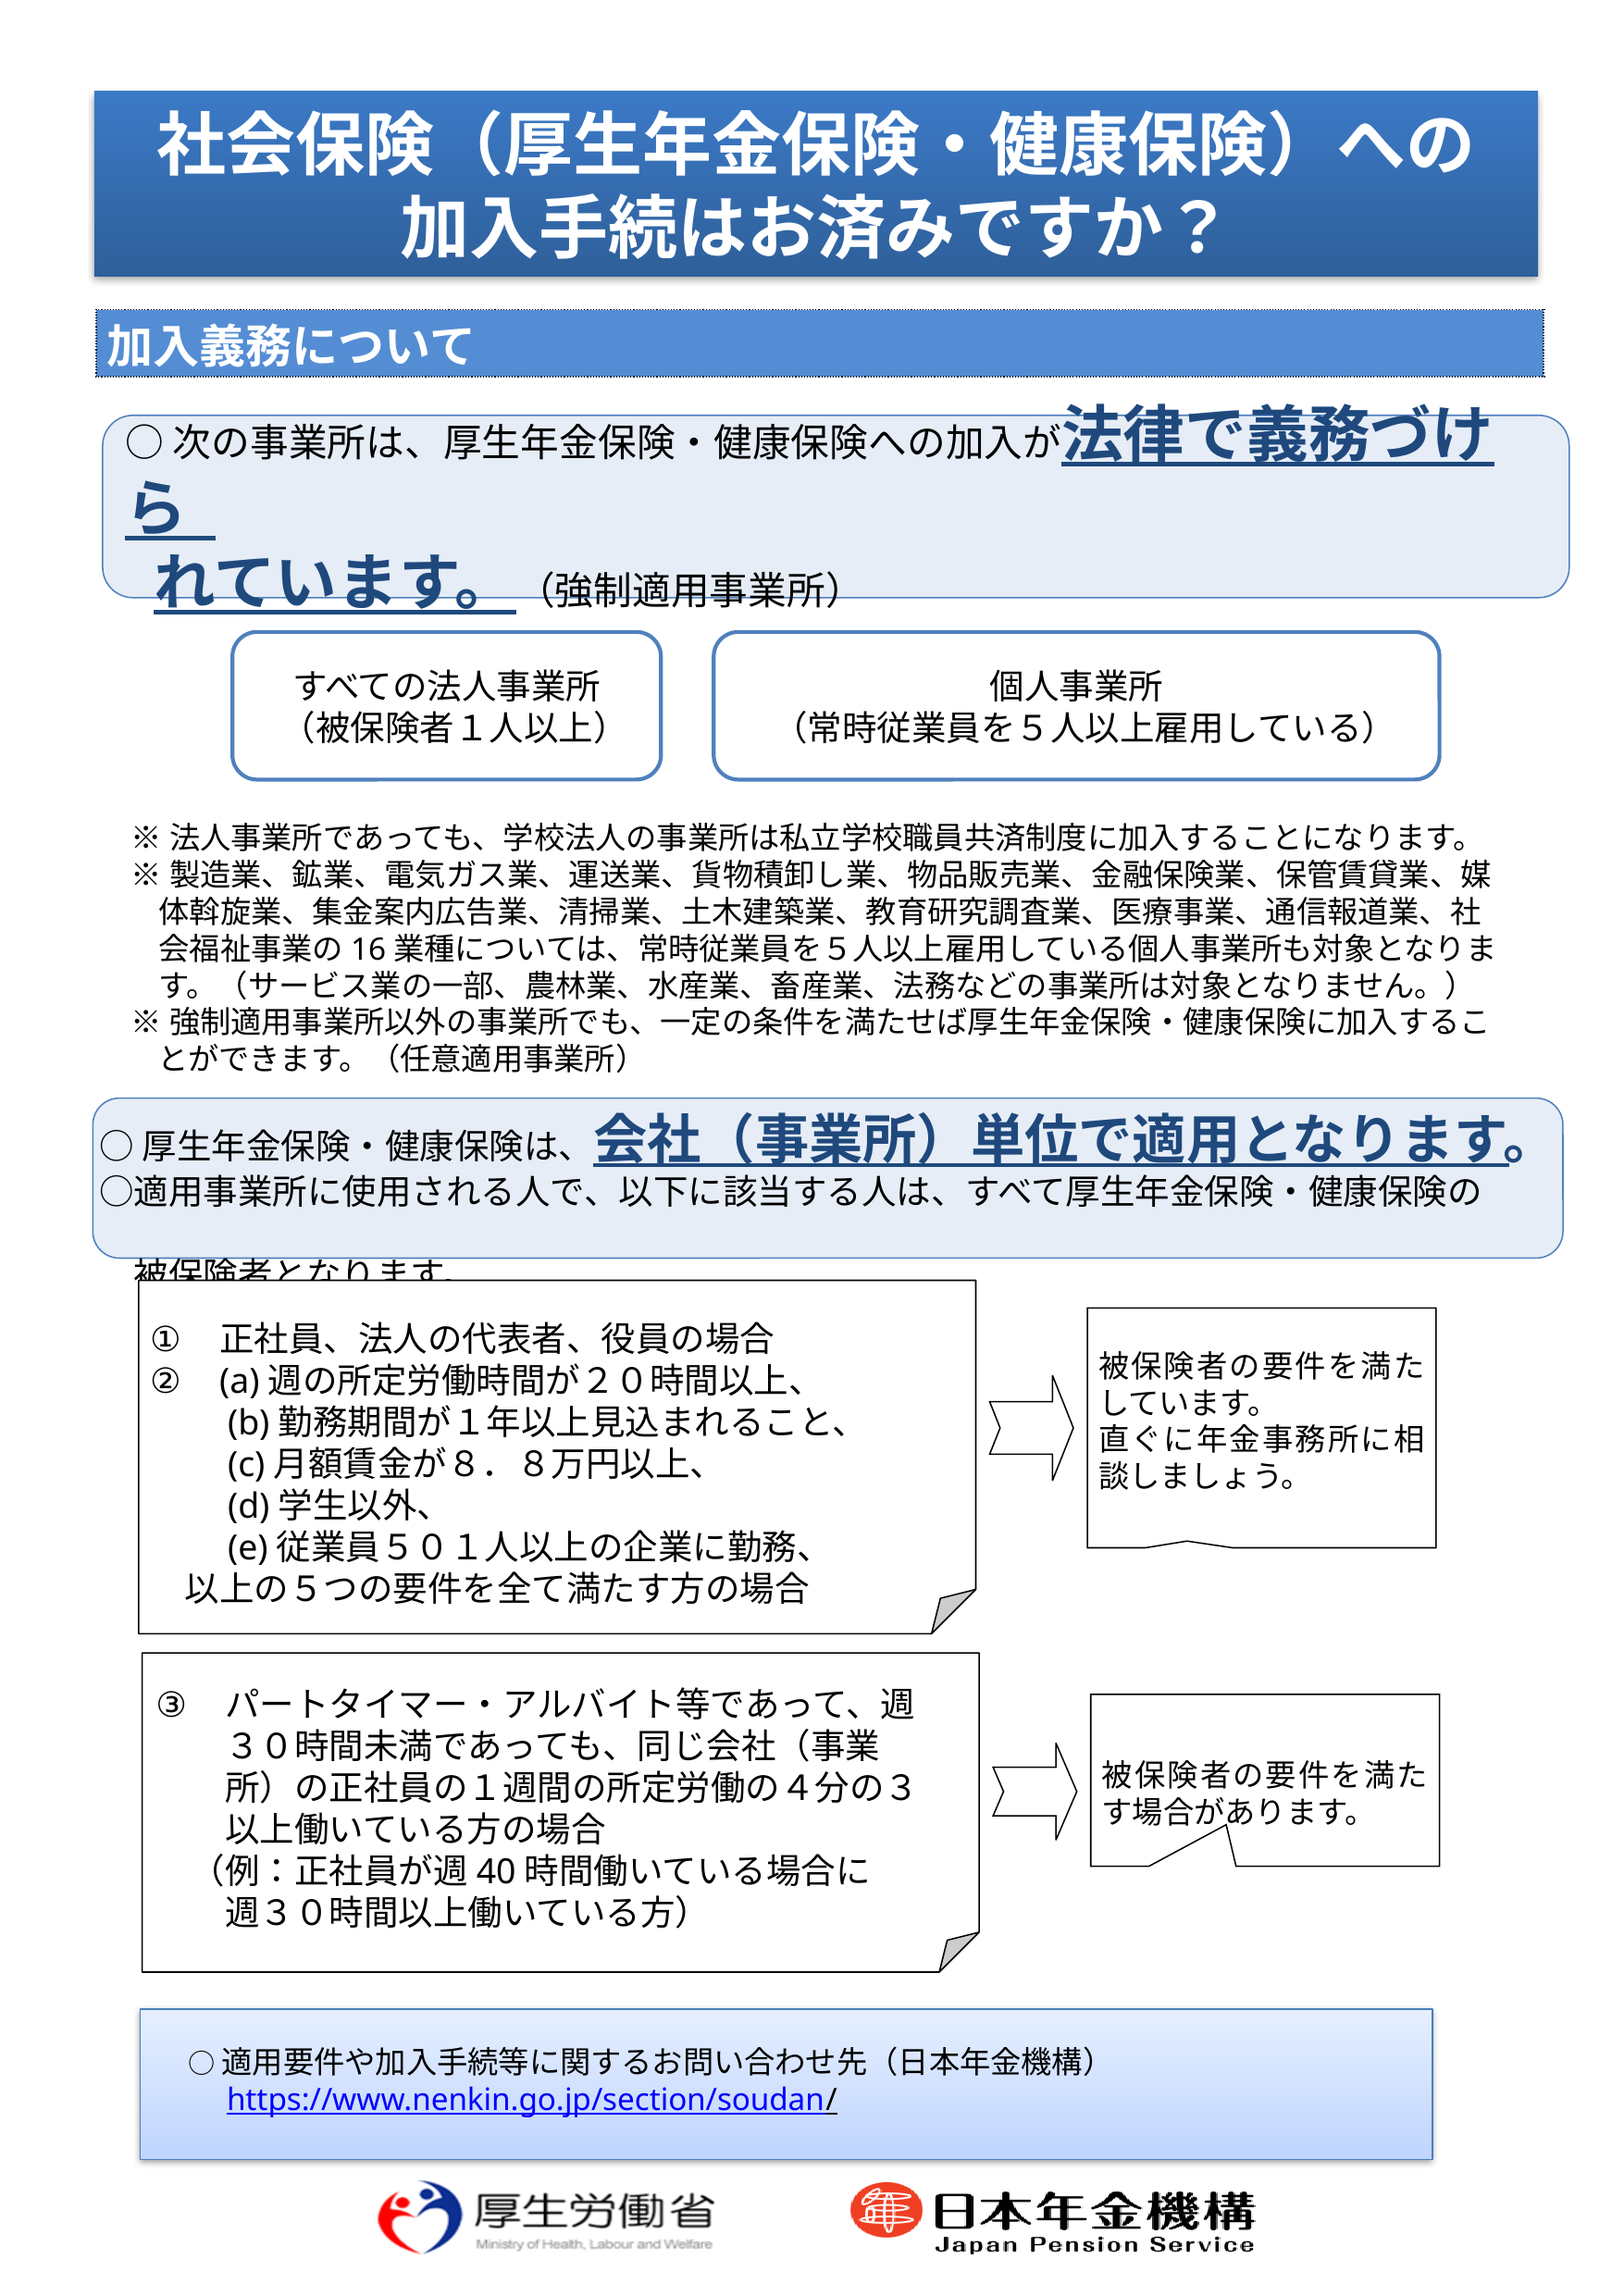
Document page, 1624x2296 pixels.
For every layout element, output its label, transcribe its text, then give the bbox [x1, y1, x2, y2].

title ○適用要件や加入手続等に関するお問い合わせ先（日本年金機構） https://www.nenkin.go.jp/section/soudan/ [140, 2008, 1433, 2160]
text_box ※法人事業所であっても、学校法人の事業所は私立学校職員共済制度に加入することになります。 ※製造業、鉱業、電気ガス業、運送業、貨物積卸し業、物品販売業、金融保険業、保管賃貸業、媒体斡旋業、集金案内広告業、清掃業、土木建築業、教育研究調査業、医療事業、通信報道業、社会福祉事業の16業種については、常時従業員を５人以上雇用している個人事業所も対象となります。（サービス業の一部、農林業、水産業、畜産業、法務などの事業所は対象となりません。） ※強制適用事業所以外の事業所でも、一定の条件を満たせば厚生年金保険・健康保険に加入することができます。（任意適用事業所） [118, 811, 1519, 1084]
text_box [231, 631, 1440, 780]
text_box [353, 2179, 1257, 2261]
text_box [138, 1280, 1437, 1634]
table_header 加入義務について [96, 310, 1543, 377]
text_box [142, 1652, 1440, 1973]
text_box [110, 1096, 1566, 1260]
text_box 社会保険（厚生年金保険・健康保険）への 加入手続はお済みですか？ [93, 91, 1539, 277]
text_box ○次の事業所は、厚生年金保険・健康保険への加入が法律で義務づけら れています。（強制適用事業所） [100, 413, 1571, 600]
text_box ○厚生年金保険・健康保険は、会社（事業所）単位で適用となります。○適用事業所に使用される人で、以下に該当する人は、すべて厚生年金保険・健康保険の 被保険者となります。 [85, 1098, 1523, 1344]
